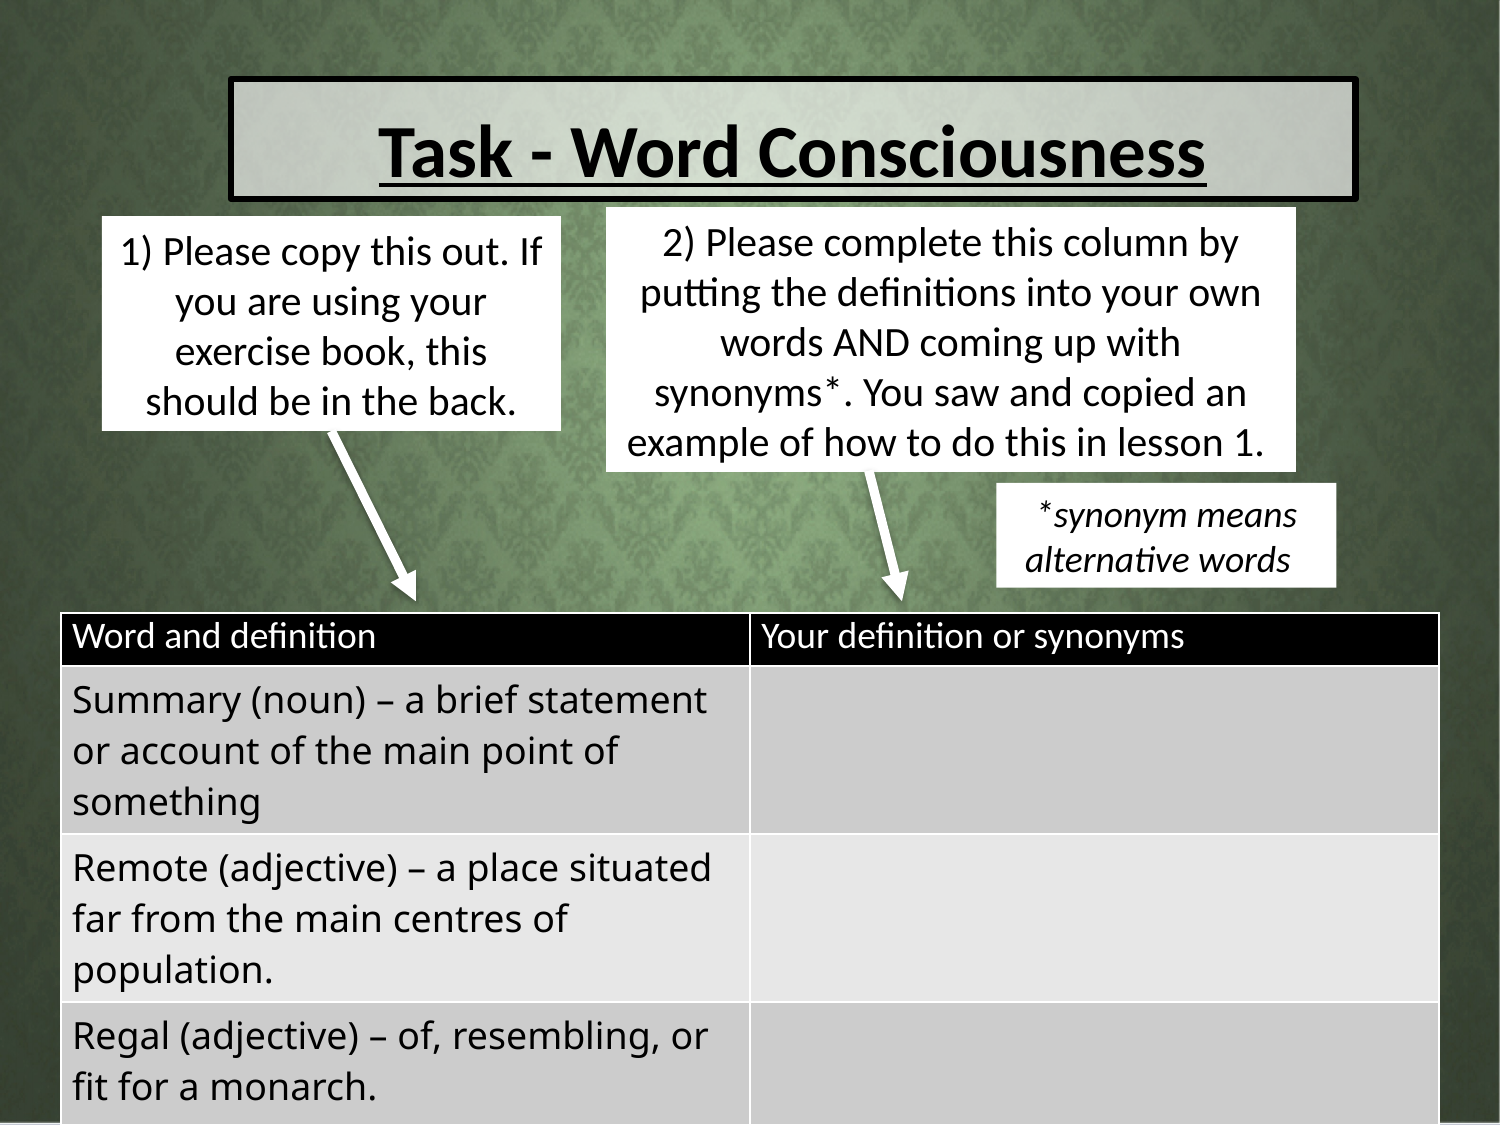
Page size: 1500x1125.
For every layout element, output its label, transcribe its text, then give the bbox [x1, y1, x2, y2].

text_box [331, 433, 417, 602]
text_box 1) Please copy this out. If you are using your exercise book, this should be in the back. [101, 216, 561, 431]
table_header Word and definition [62, 614, 749, 665]
table_header Your definition or synonyms [751, 614, 1438, 665]
text_box *synonym means alternative words [996, 482, 1337, 588]
text_box Task - Word Consciousness [230, 79, 1356, 199]
table_cell [751, 667, 1438, 833]
table_cell Summary (noun) – a brief statement or account of the main point of something [62, 667, 749, 833]
table_cell [751, 1003, 1438, 1124]
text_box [868, 470, 903, 602]
table_cell [751, 835, 1438, 1001]
table_cell Regal (adjective) – of, resembling, or fit for a monarch. [62, 1003, 749, 1124]
table_cell Remote (adjective) – a place situated far from the main centres of population. [62, 835, 749, 1001]
text_box 2) Please complete this column by putting the definitions into your own words AND coming up with synonyms*. You saw and copied an example of how to do this in lesson 1. [606, 207, 1296, 472]
